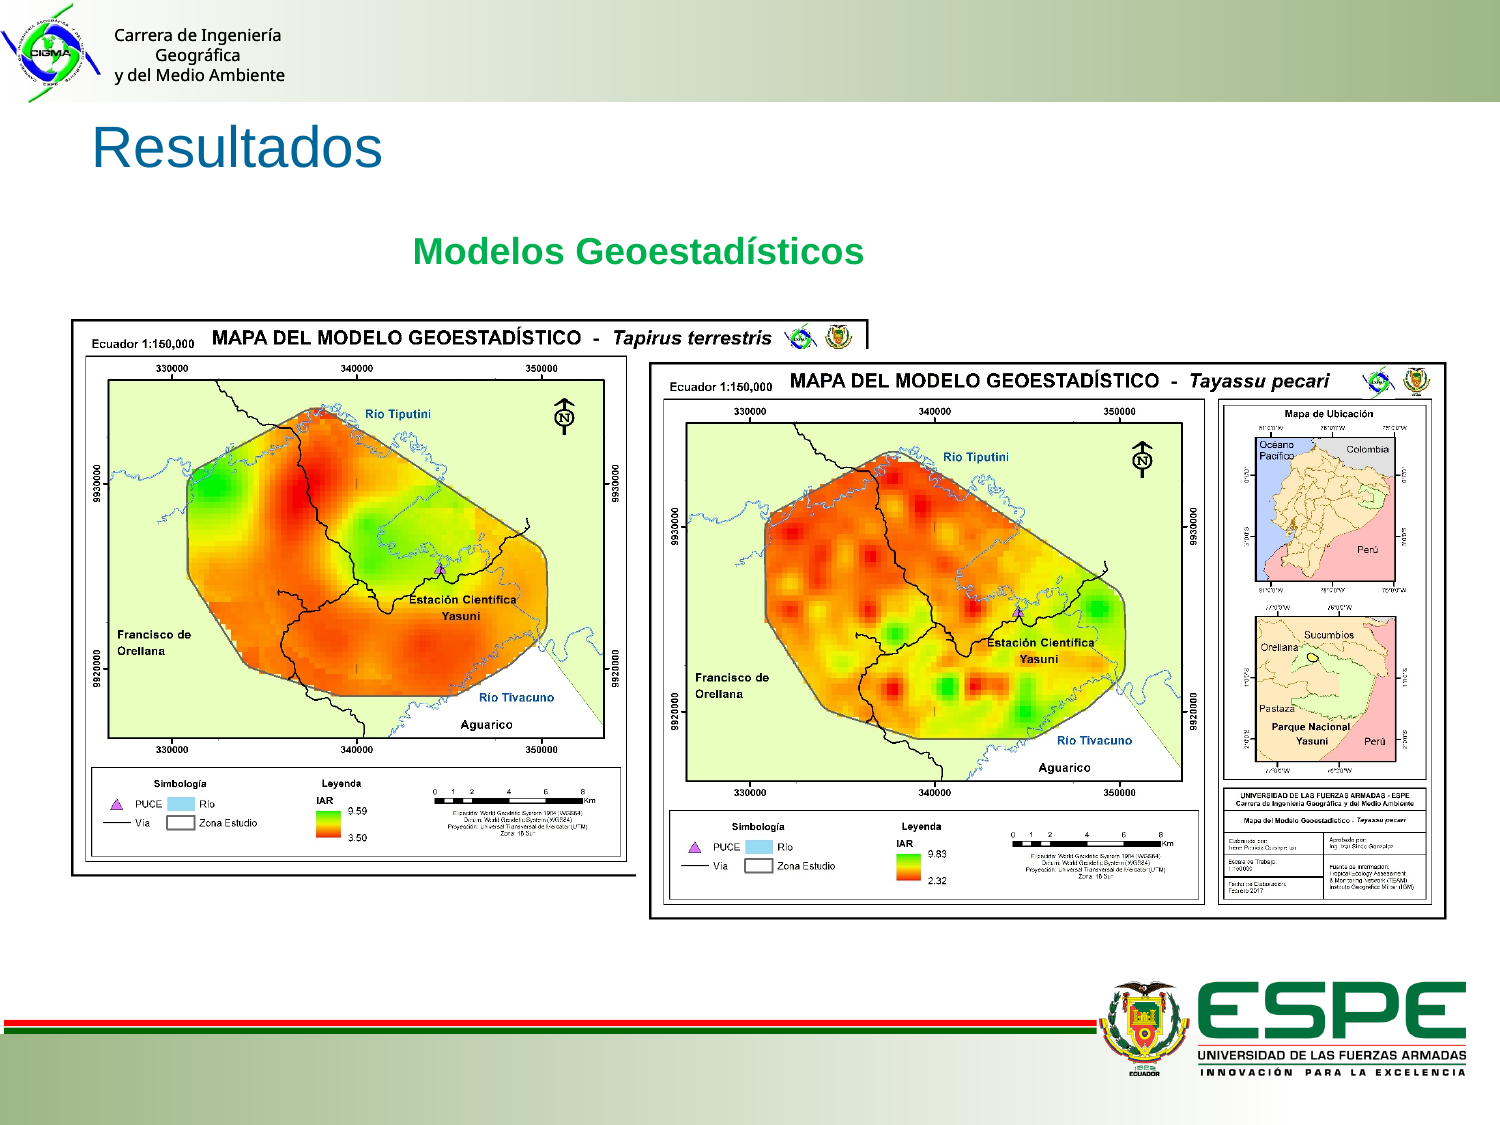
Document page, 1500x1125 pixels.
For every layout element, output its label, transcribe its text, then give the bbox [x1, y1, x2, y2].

picture [0, 2, 101, 103]
picture [57, 306, 1459, 932]
picture [1099, 981, 1466, 1076]
text_box Resultados [76, 101, 1436, 187]
text_box Modelos Geoestadísticos [397, 219, 880, 280]
